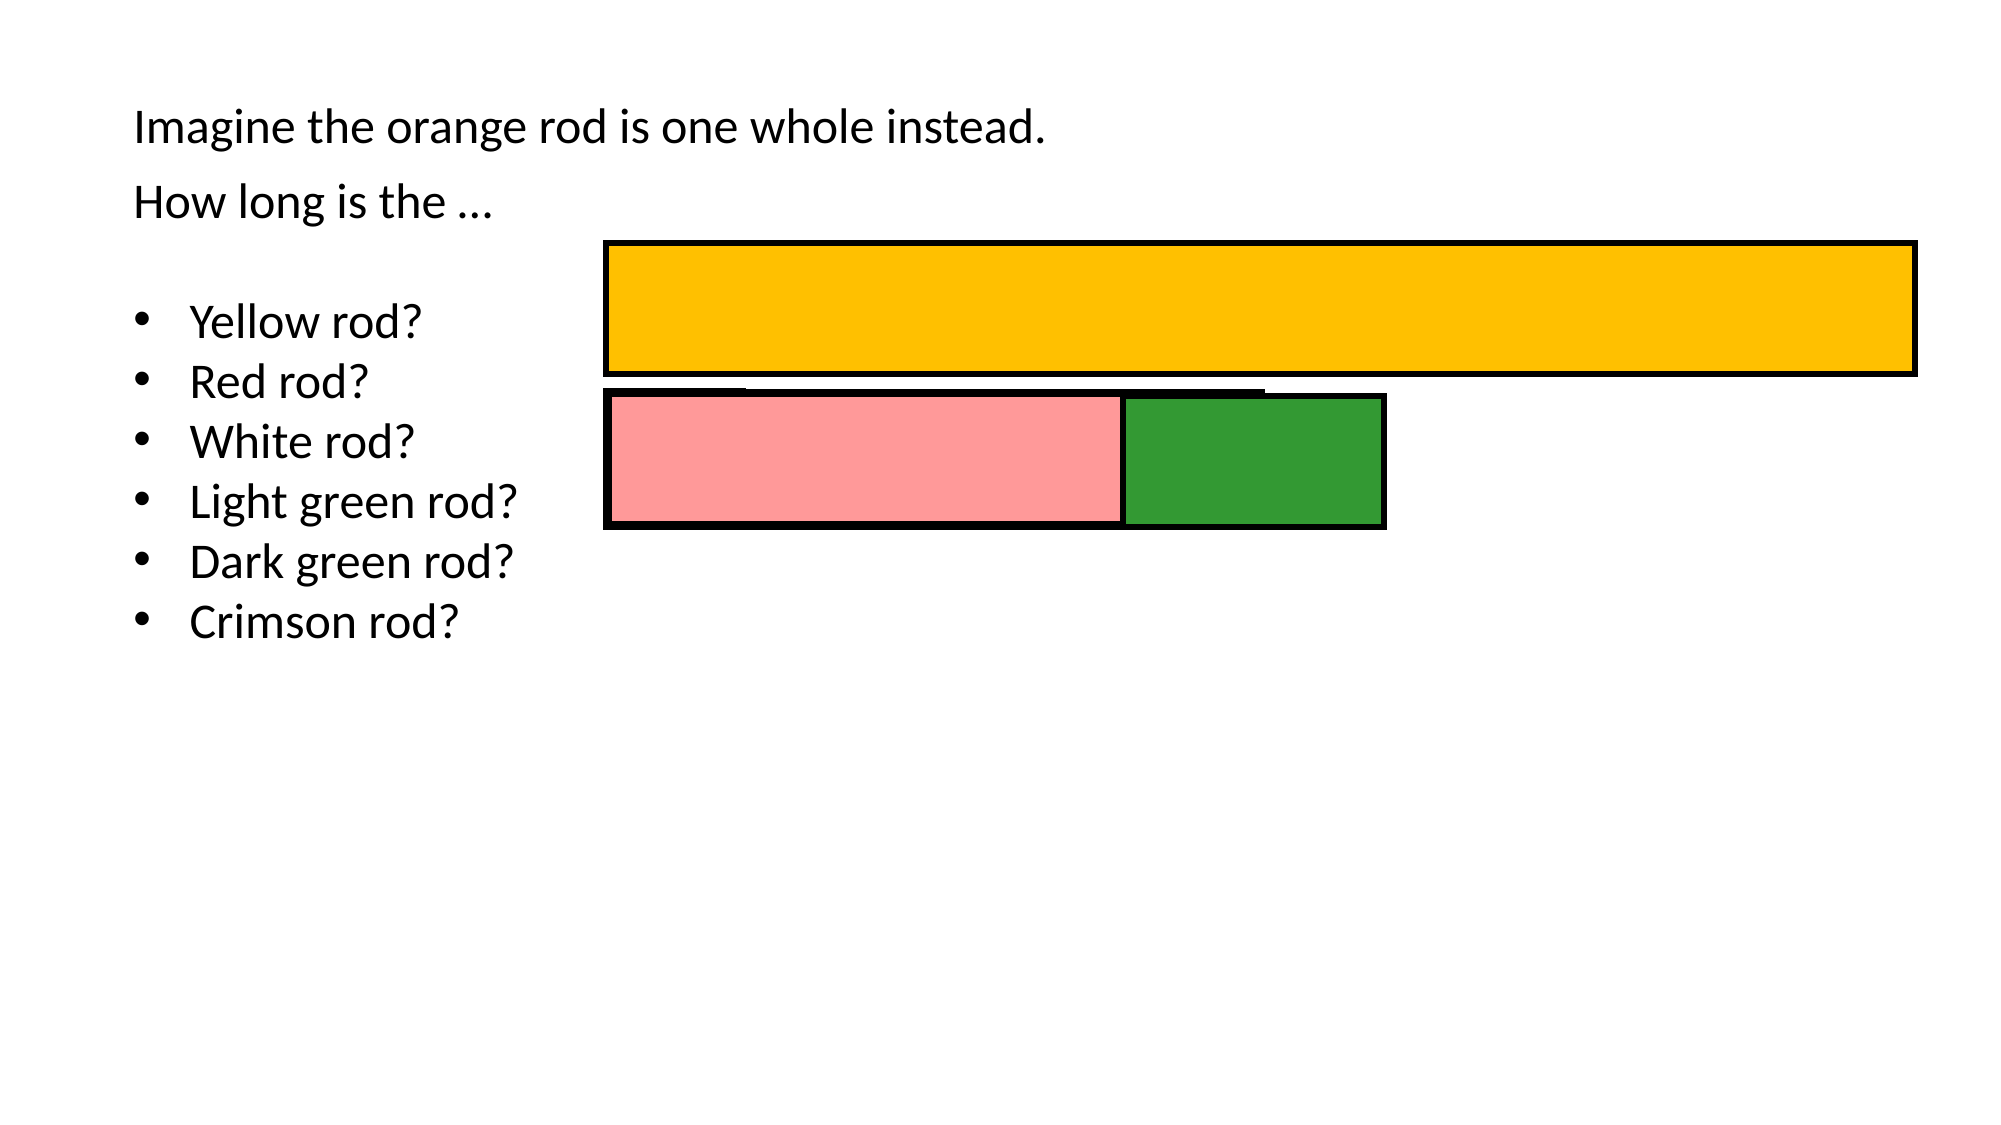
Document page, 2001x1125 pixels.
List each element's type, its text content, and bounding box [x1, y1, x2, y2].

text_box [606, 243, 1915, 375]
text_box Imagine the orange rod is one whole instead. How long is the … Yellow rod? Red rod? White rod? Light green rod? Dark green rod? Crimson rod? [118, 85, 1167, 656]
text_box [606, 395, 1385, 527]
text_box [608, 393, 1123, 525]
